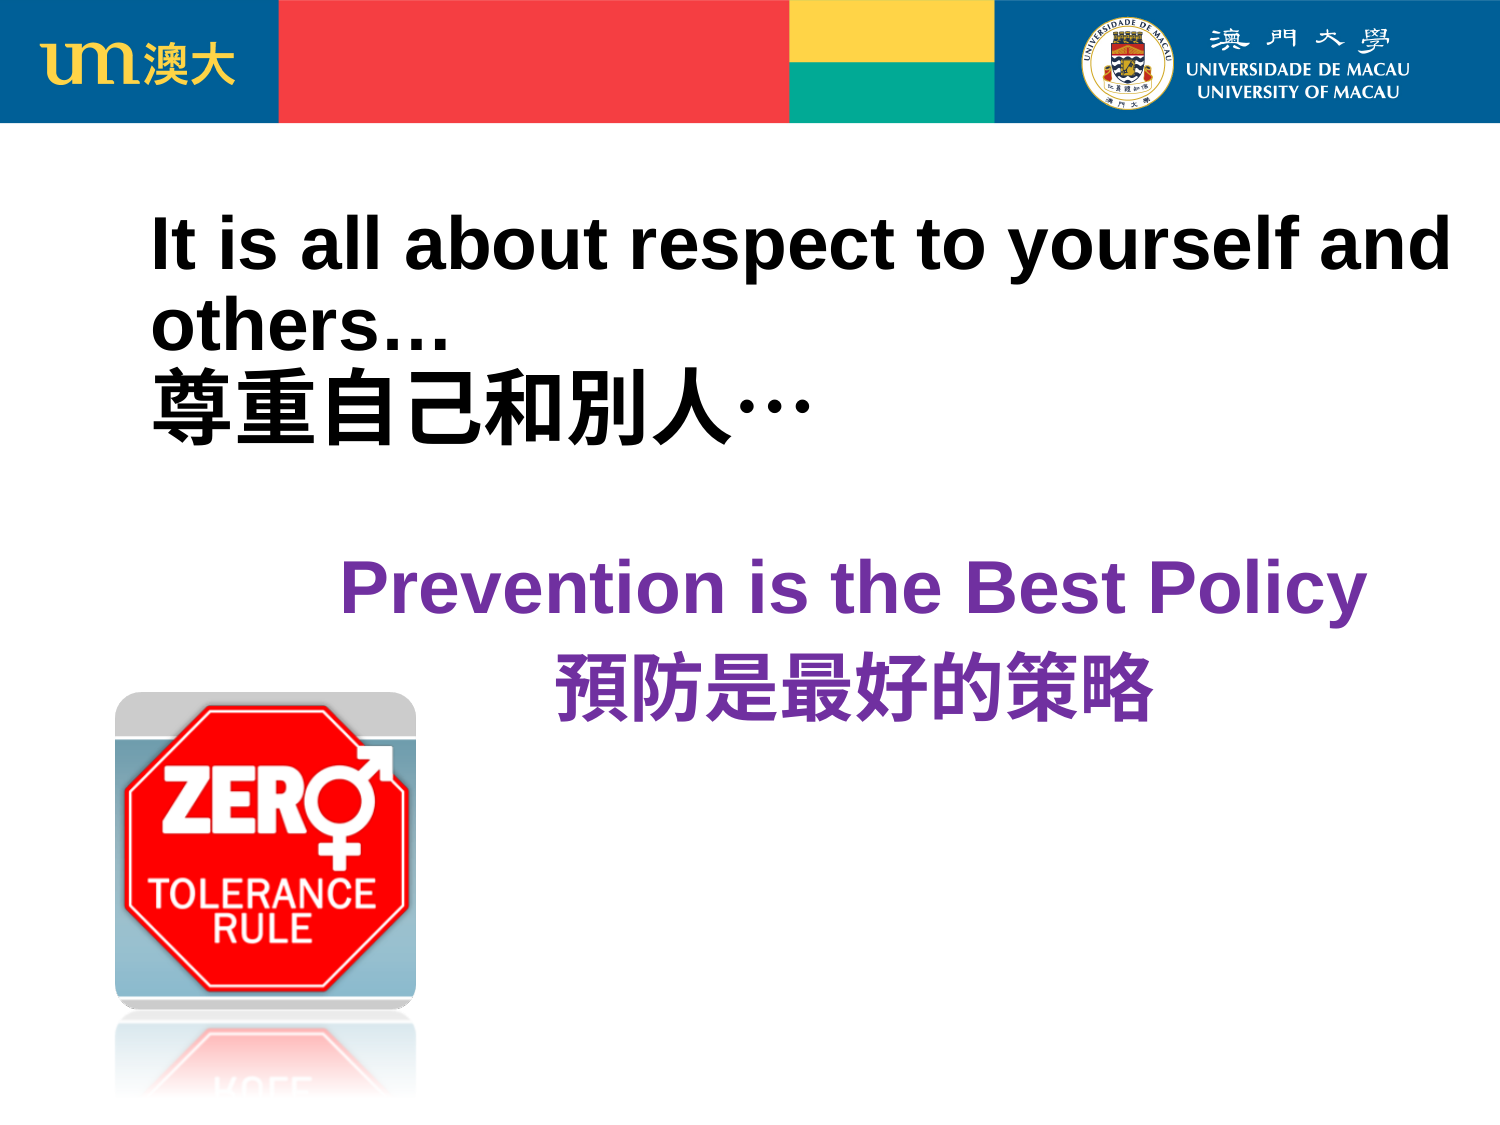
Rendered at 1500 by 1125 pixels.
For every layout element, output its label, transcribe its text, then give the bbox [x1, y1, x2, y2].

text_box It is all about respect to yourself and others… 尊重自己和別人… [135, 197, 1500, 464]
picture [0, 0, 1500, 1125]
text_box Prevention is the Best Policy 預防是最好的策略 [179, 541, 1500, 841]
